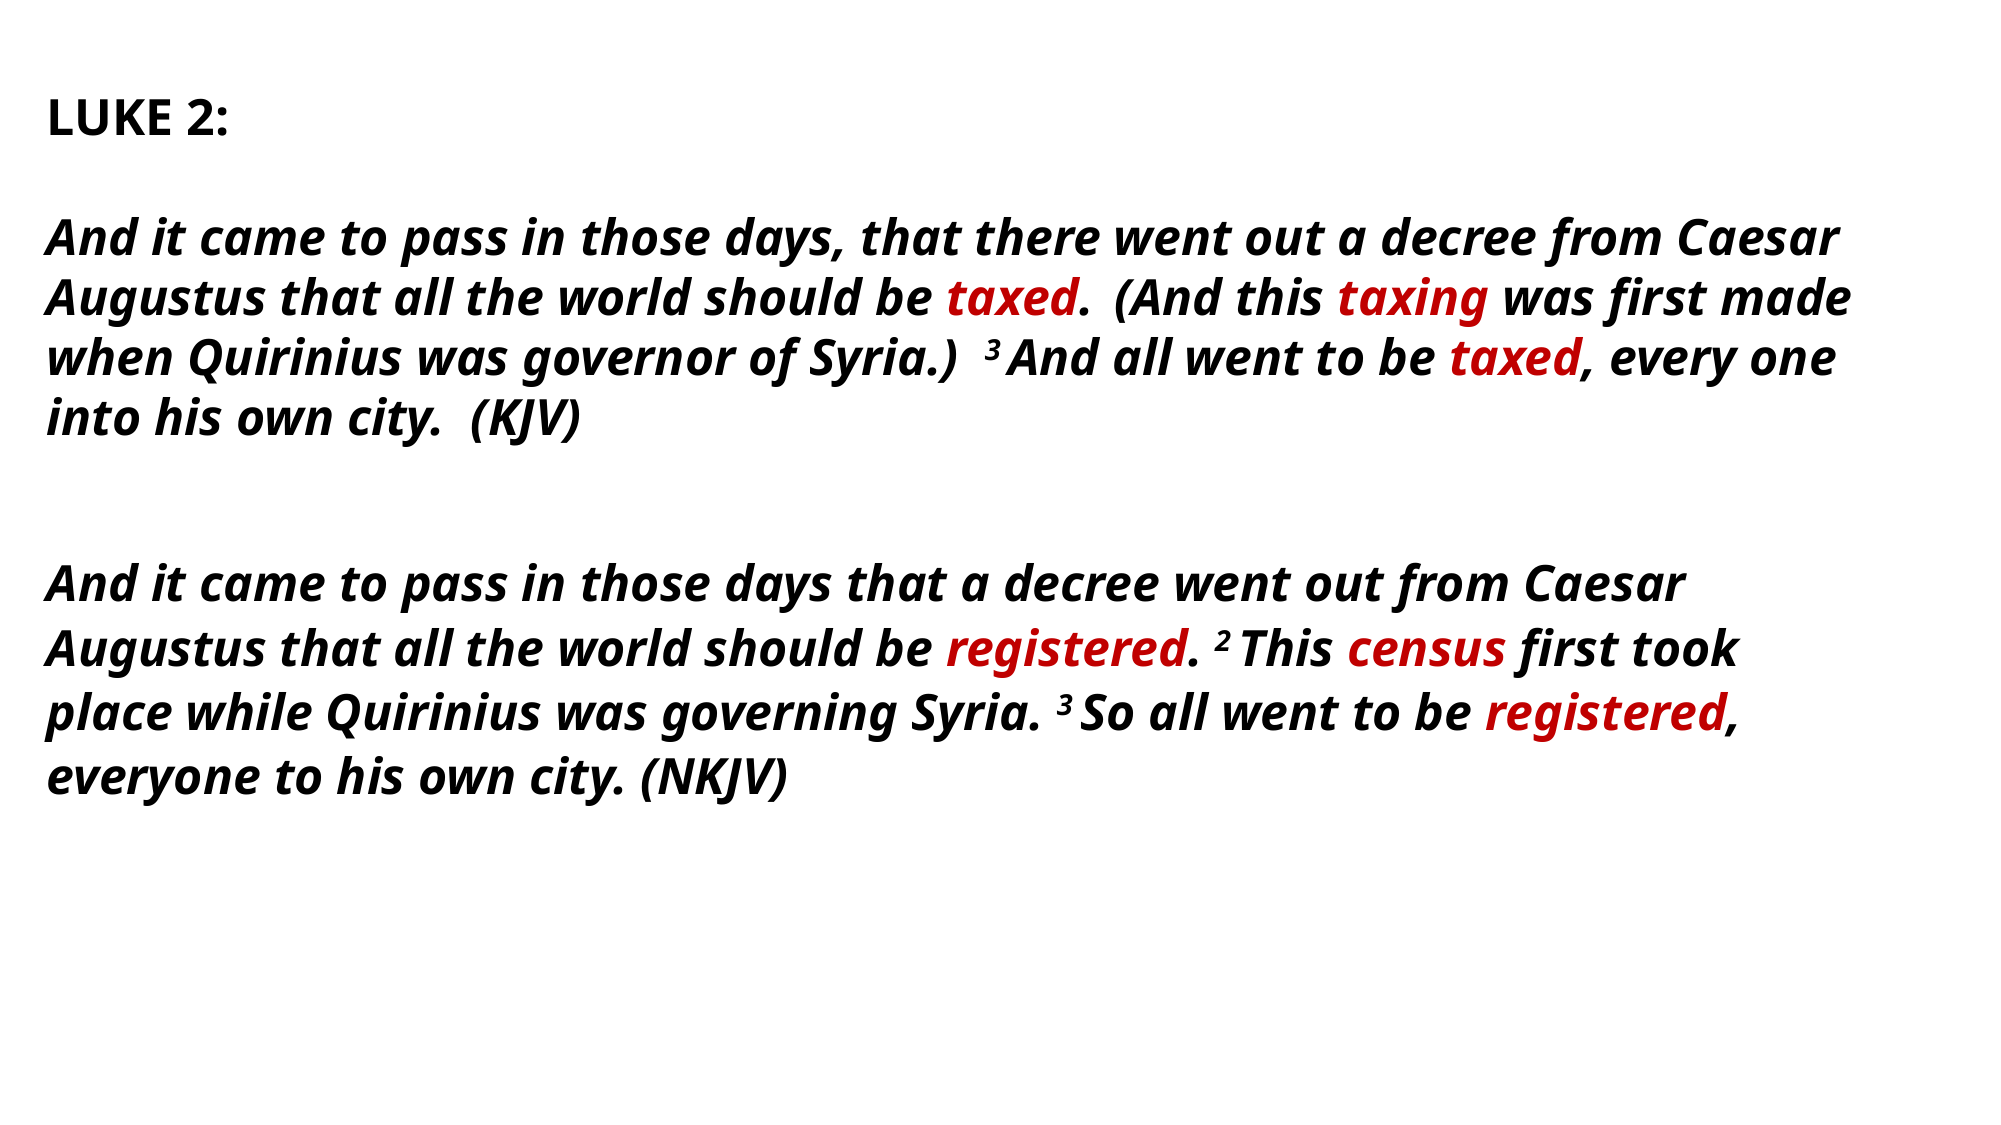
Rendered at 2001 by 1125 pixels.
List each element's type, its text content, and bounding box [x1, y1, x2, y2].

text_box LUKE 2: And it came to pass in those days, that there went out a decree from Caesar Augustus that all the world should be taxed. (And this taxing was first made when Quirinius was governor of Syria.) 3 And all went to be taxed, every one into his own city. (KJV) And it came to pass in those days that a decree went out from Caesar Augustus that all the world should be registered. 2 This census first took place while Quirinius was governing Syria. 3 So all went to be registered, everyone to his own city. (NKJV) [32, 78, 1883, 812]
